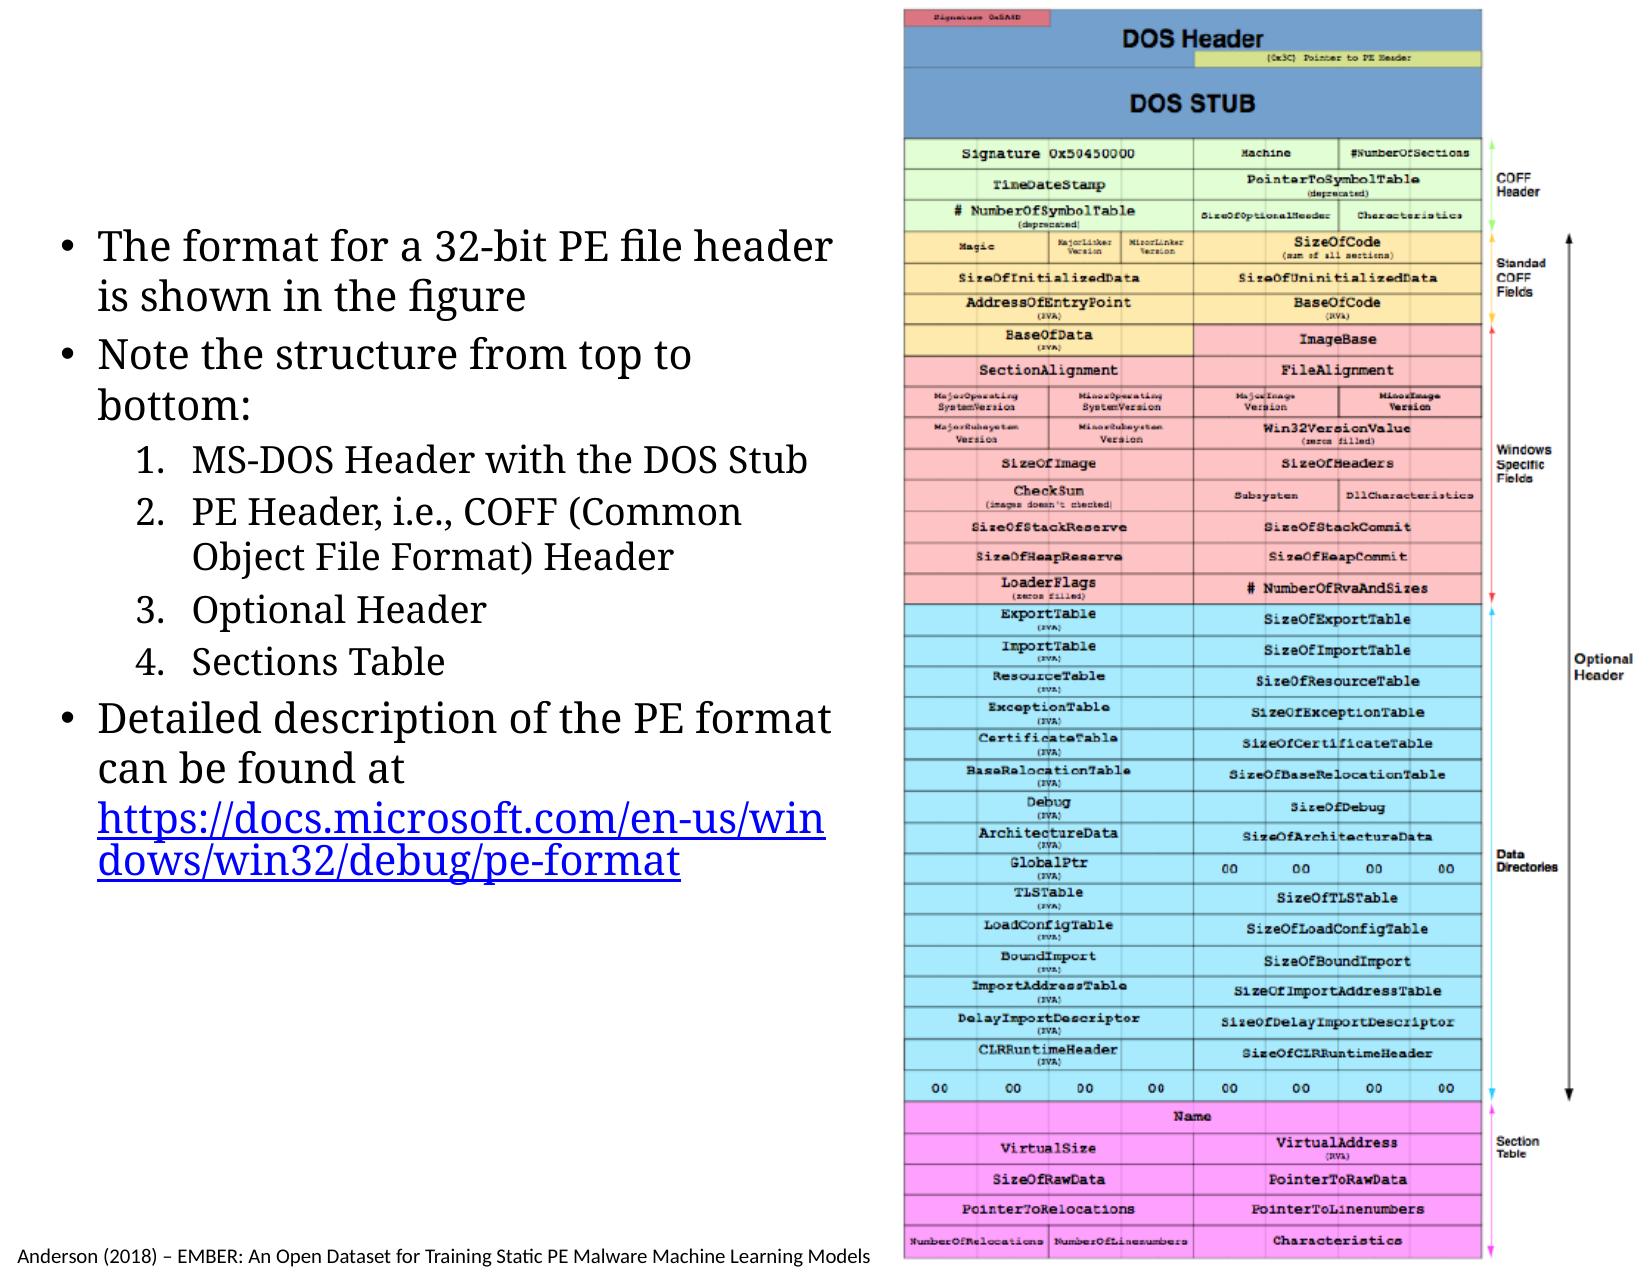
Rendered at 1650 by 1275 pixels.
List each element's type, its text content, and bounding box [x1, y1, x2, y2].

text_box The format for a 32-bit PE file header is shown in the figure Note the structure from top to bottom: MS-DOS Header with the DOS Stub PE Header, i.e., COFF (Common Object File Format) Header Optional Header Sections Table Detailed description of the PE format can be found at https://docs.microsoft.com/en-us/windows/win32/debug/pe-format [45, 212, 861, 1224]
text_box Anderson (2018) – EMBER: An Open Dataset for Training Static PE Malware Machine Learning Models [2, 1234, 1243, 1275]
picture [895, 4, 1641, 1264]
